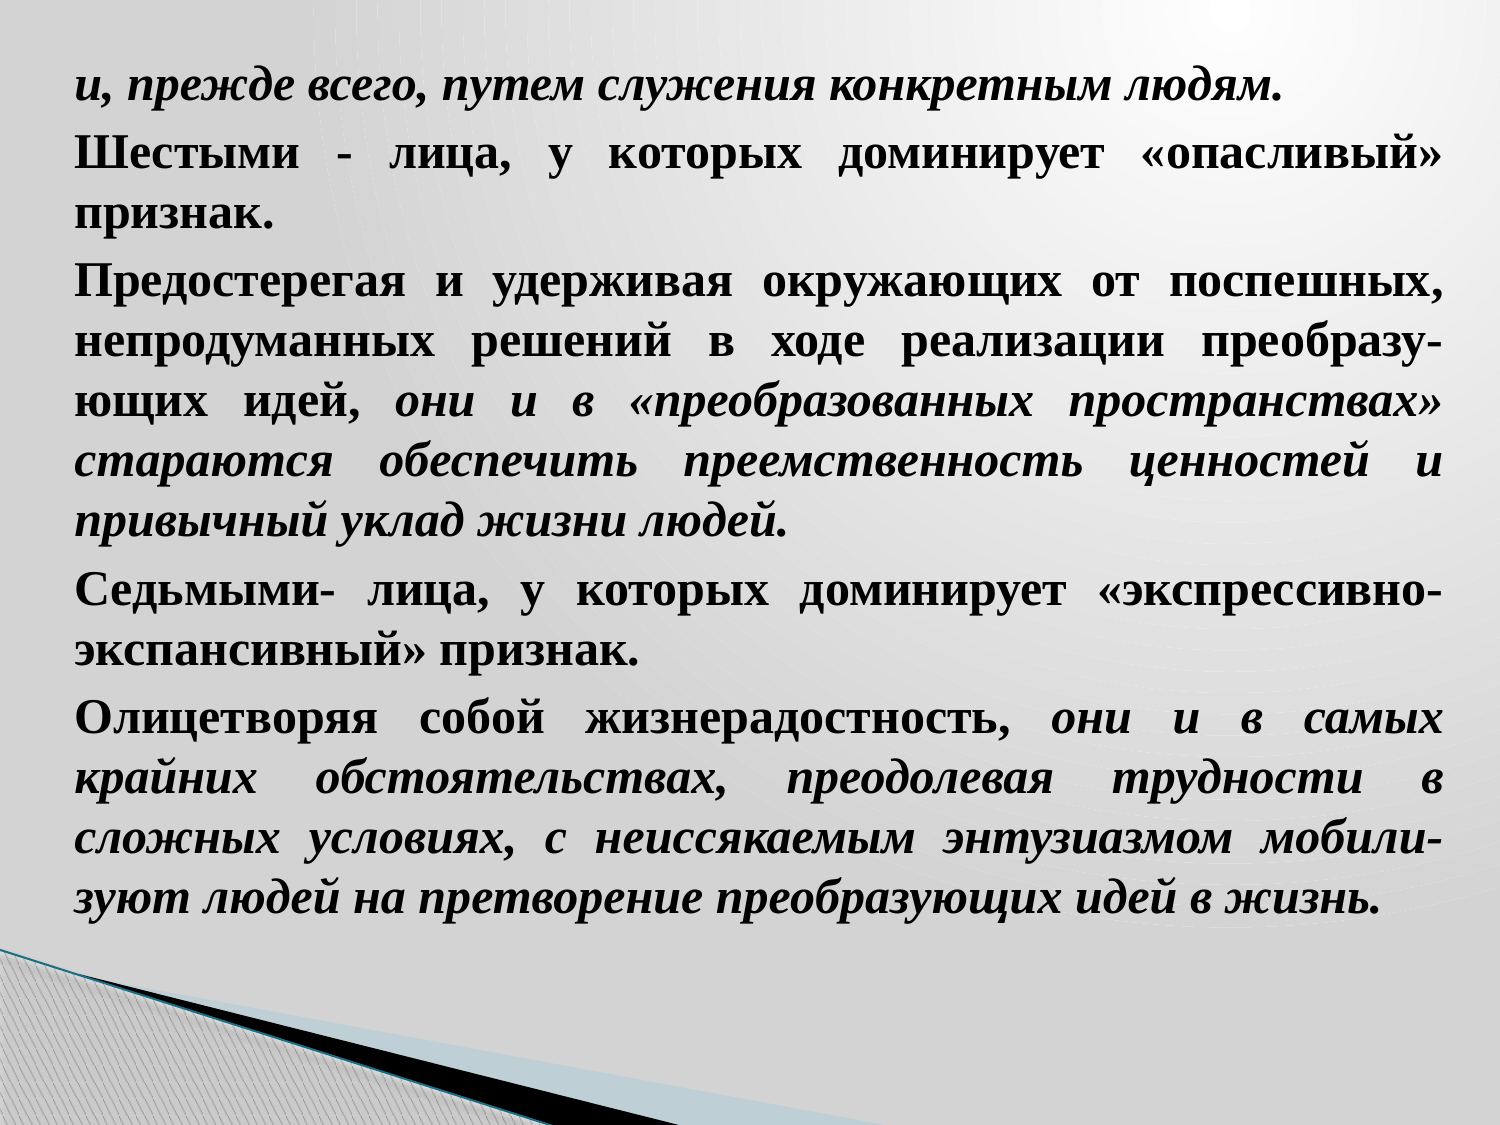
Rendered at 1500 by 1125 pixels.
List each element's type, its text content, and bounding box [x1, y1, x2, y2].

list и, прежде всего, путем служения конкретным людям. Шестыми - лица, у которых доминирует «опасливый» признак. Предостерегая и удерживая окружающих от поспешных, непродуманных решений в ходе реализации преобразу-ющих идей, они и в «преобразованных пространствах» стараются обеспечить преемственность ценностей и привычный уклад жизни людей. Седьмыми- лица, у которых доминирует «экспрессивно-экспансивный» признак. Олицетворяя собой жизнерадостность, они и в самых крайних обстоятельствах, преодолевая трудности в сложных условиях, с неиссякаемым энтузиазмом мобили-зуют людей на претворение преобразующих идей в жизнь. [41, 42, 1459, 965]
